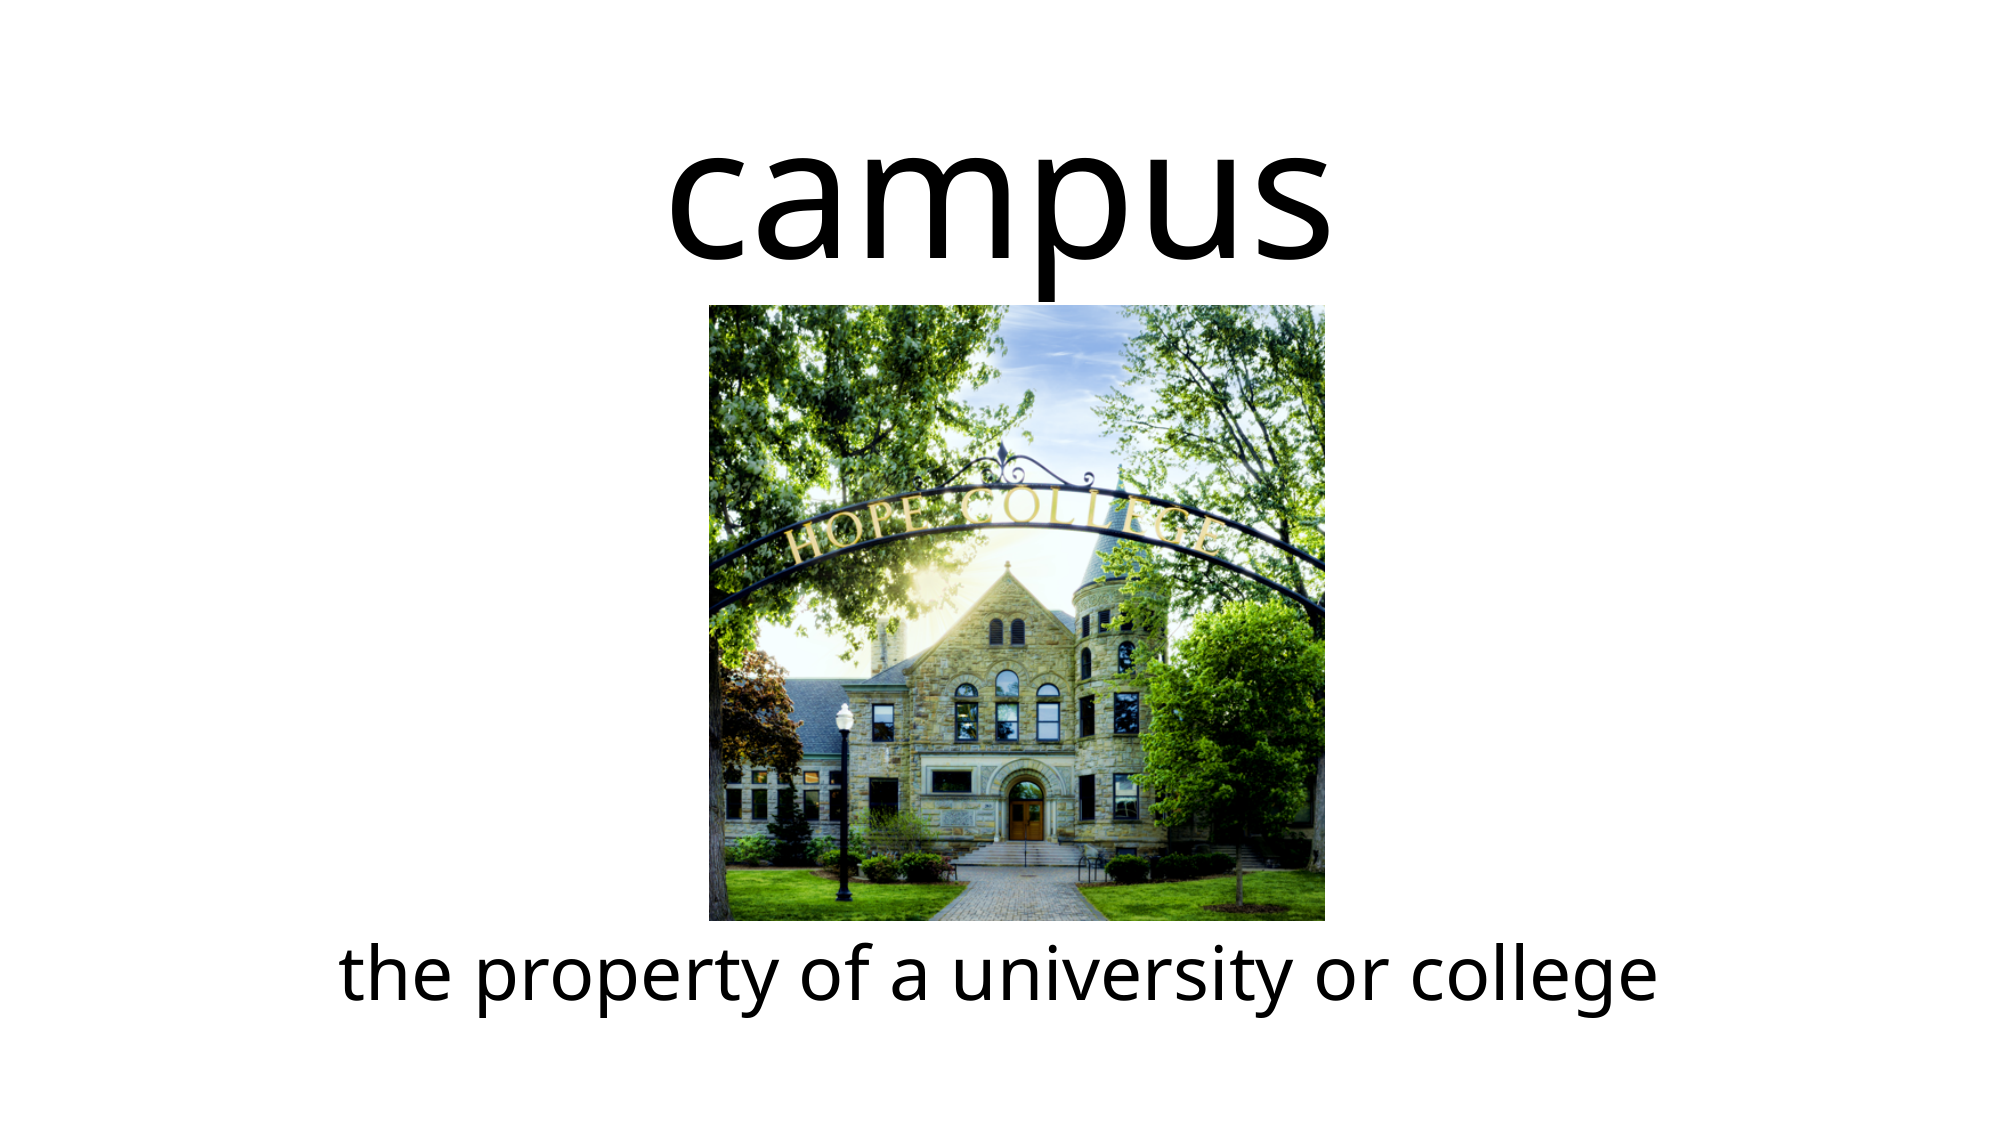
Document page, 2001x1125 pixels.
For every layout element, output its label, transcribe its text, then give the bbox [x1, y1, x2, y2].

picture [709, 305, 1325, 921]
text_box the property of a university or college [249, 918, 1750, 1113]
title campus [249, 151, 1750, 306]
